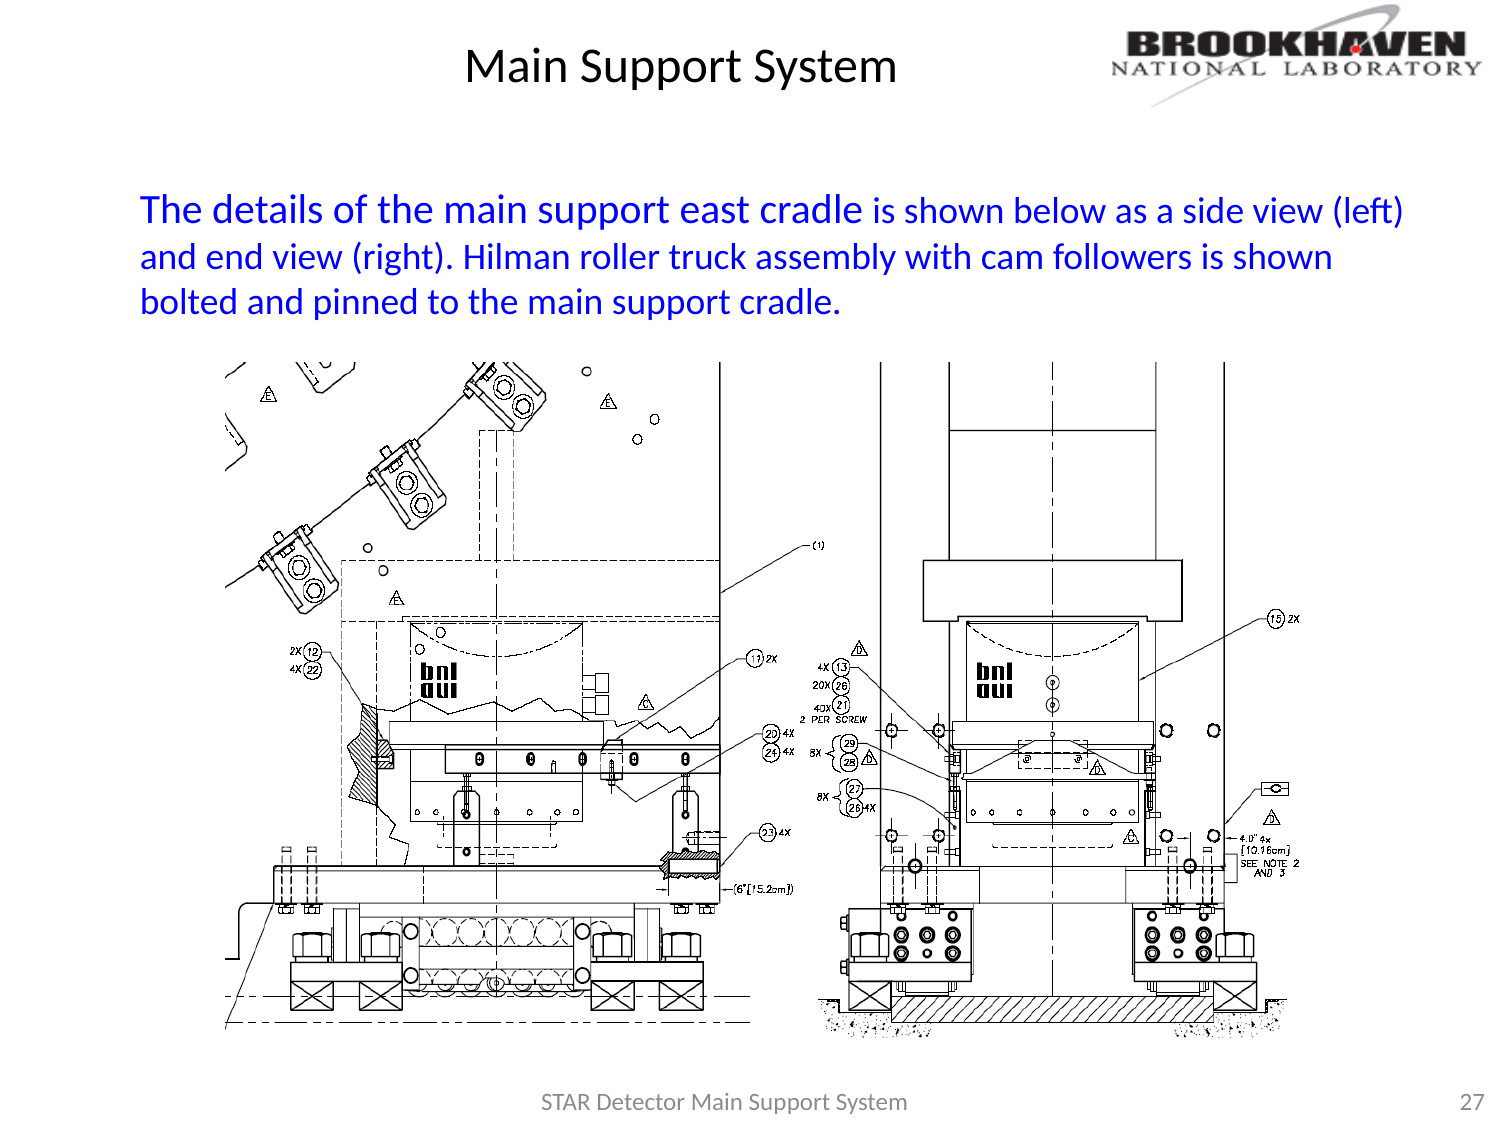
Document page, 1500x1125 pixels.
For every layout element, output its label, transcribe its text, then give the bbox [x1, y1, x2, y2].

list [224, 362, 1301, 1038]
title Main Support System [300, 24, 1063, 100]
footer STAR Detector Main Support System [300, 1074, 1150, 1125]
text_box The details of the main support east cradle is shown below as a side view (left) and end view (right). Hilman roller truck assembly with cam followers is shown bolted and pinned to the main support cradle. [125, 174, 1438, 330]
slide_number 27 [1187, 1074, 1500, 1125]
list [1112, 0, 1482, 113]
